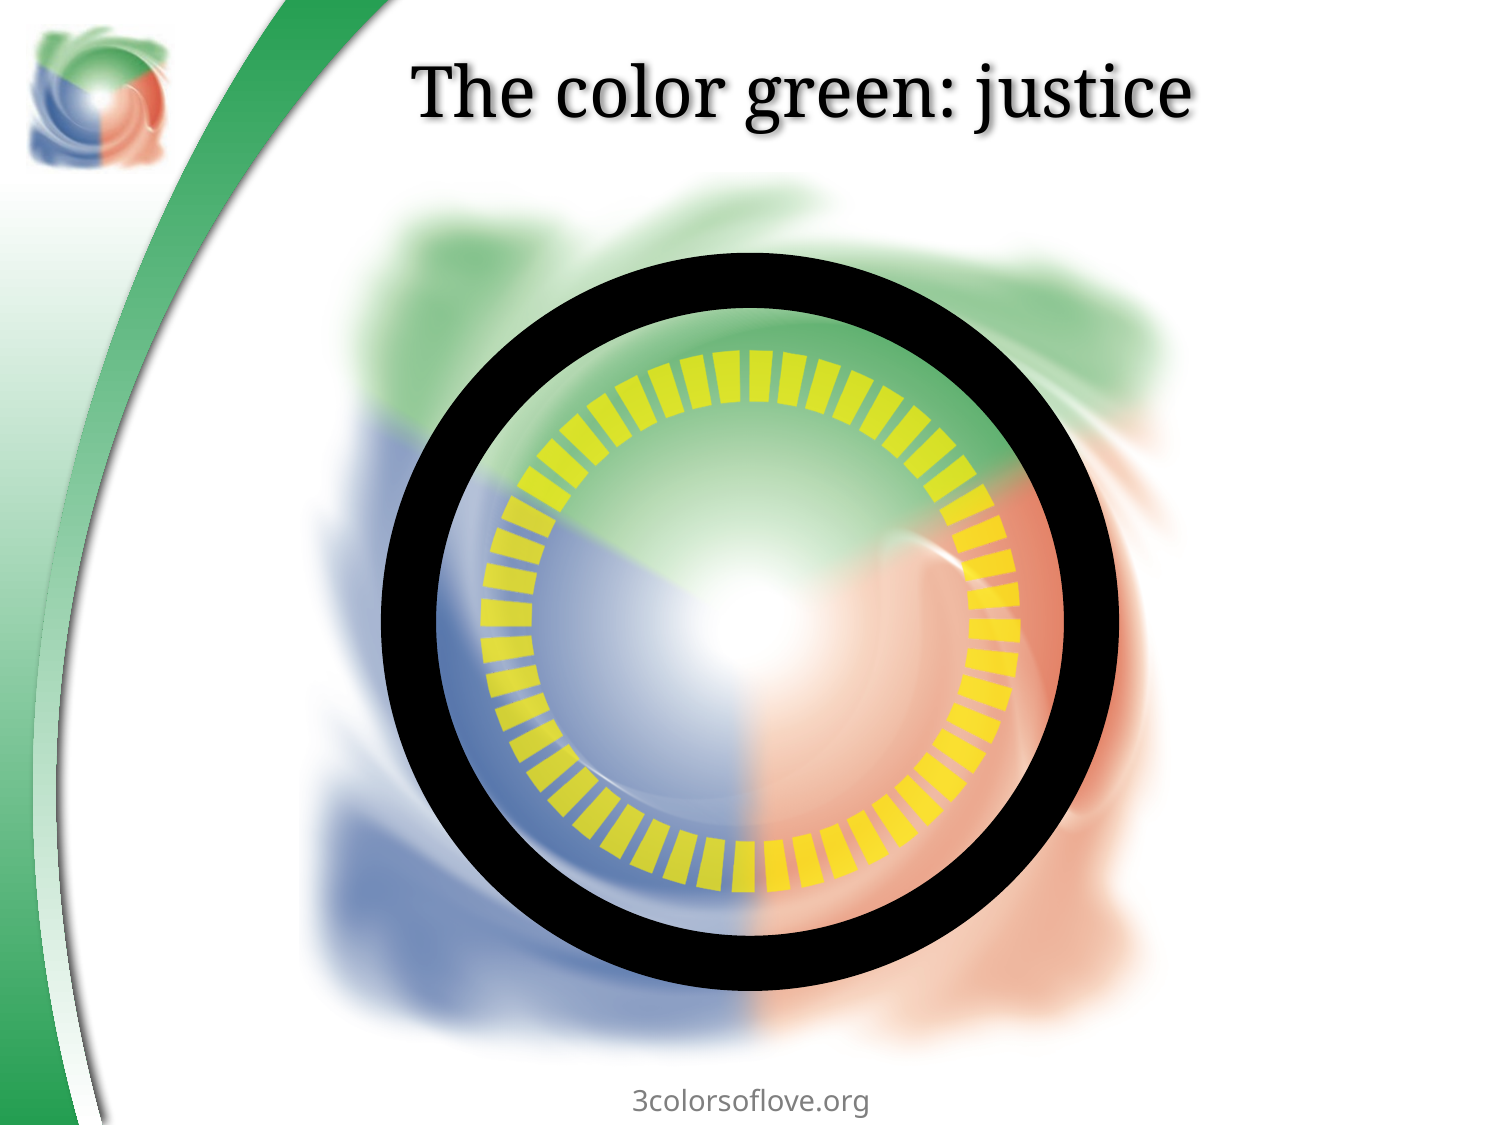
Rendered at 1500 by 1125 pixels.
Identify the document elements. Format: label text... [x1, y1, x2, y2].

picture [299, 172, 1202, 1075]
footer 3colorsoflove.org [513, 1082, 989, 1125]
title The color green: justice [395, 0, 1500, 179]
picture [26, 24, 175, 174]
